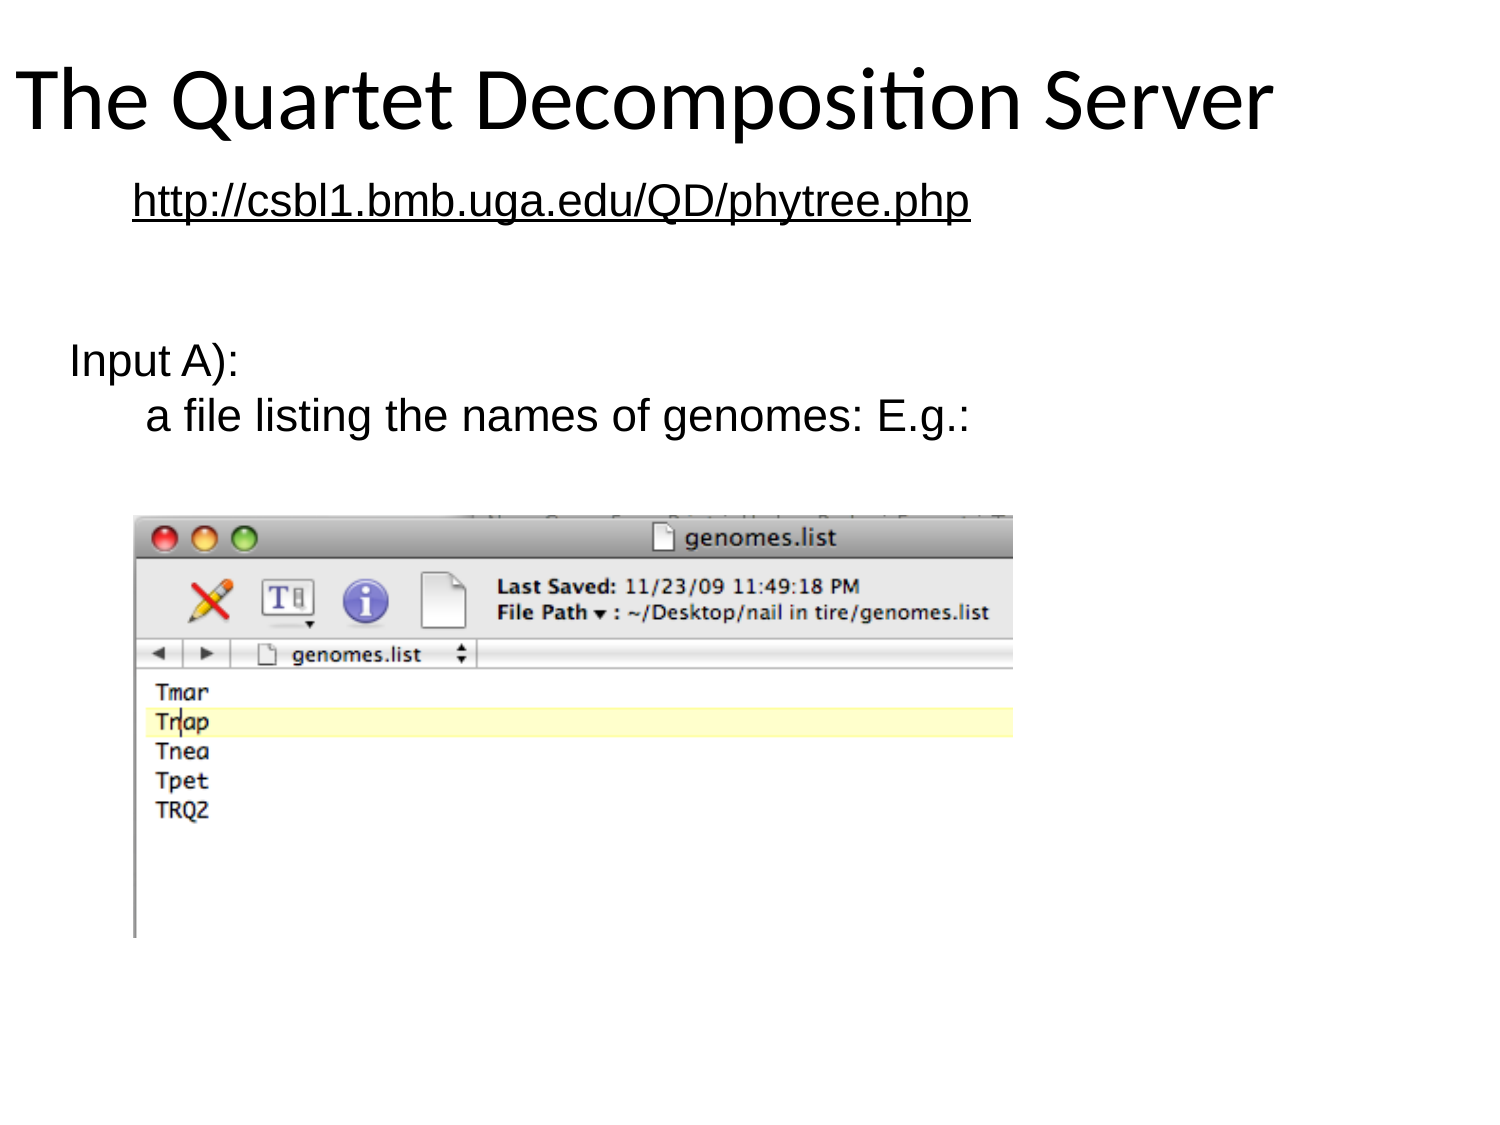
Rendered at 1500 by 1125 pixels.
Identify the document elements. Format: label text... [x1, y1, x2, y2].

text_box http://csbl1.bmb.uga.edu/QD/phytree.php [118, 164, 1080, 233]
text_box Input A): a file listing the names of genomes: E.g.: [55, 323, 1415, 612]
title The Quartet Decomposition Server [0, 0, 1350, 188]
picture [133, 515, 1013, 939]
